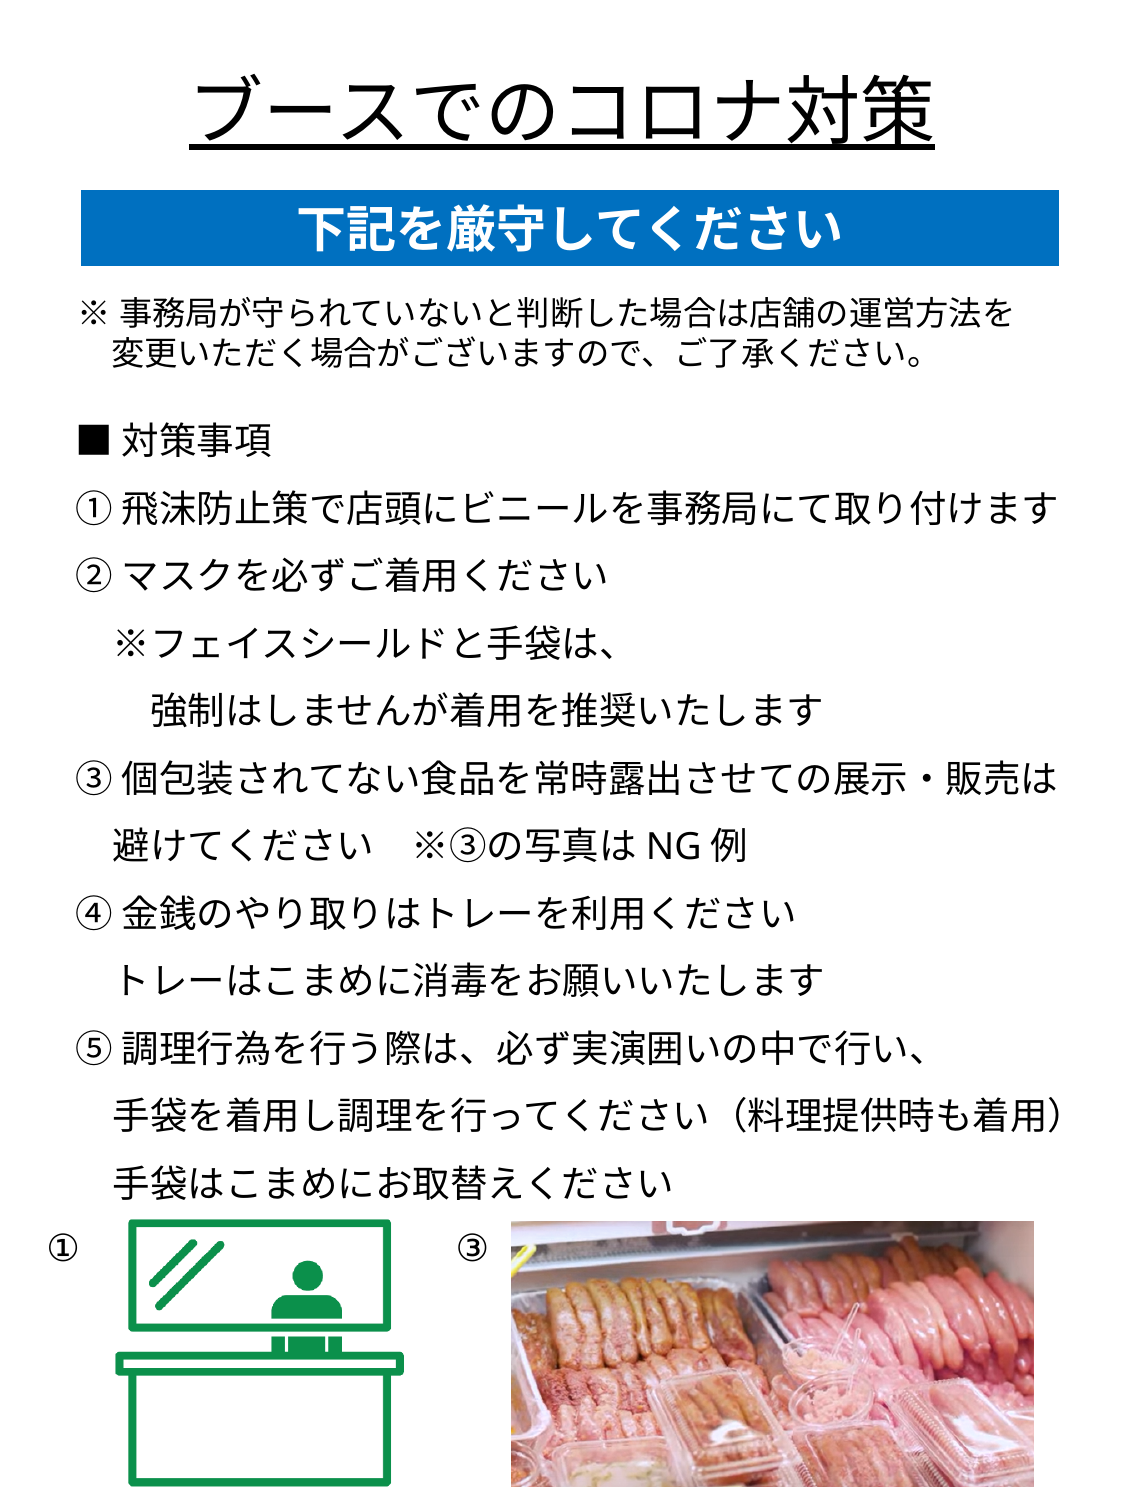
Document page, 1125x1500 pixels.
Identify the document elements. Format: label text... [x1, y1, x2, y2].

text_box ① [31, 1193, 91, 1277]
text_box 下記を厳守してください [81, 190, 1059, 266]
text_box ■対策事項 ①飛沫防止策で店頭にビニールを事務局にて取り付けます ②マスクを必ずご着用ください ※フェイスシールドと手袋は、 強制はしませんが着用を推奨いたします ③個包装されてない食品を常時露出させての展示・販売は 避けてください ※③の写真はNG例 ④金銭のやり取りはトレーを利用ください トレーはこまめに消毒をお願いいたします ⑤調理行為を行う際は、必ず実演囲いの中で行い、 手袋を着用し調理を行ってください（料理提供時も着用） 手袋はこまめにお取替えください [60, 387, 1109, 1212]
text_box ブースでのコロナ対策 [174, 56, 951, 162]
text_box ※事務局が守られていないと判断した場合は店舗の運営方法を 変更いただく場合がございますので、ご了承ください。 [63, 284, 1031, 380]
text_box ③ [452, 1193, 561, 1277]
picture [511, 1221, 1034, 1487]
picture [91, 1177, 452, 1500]
